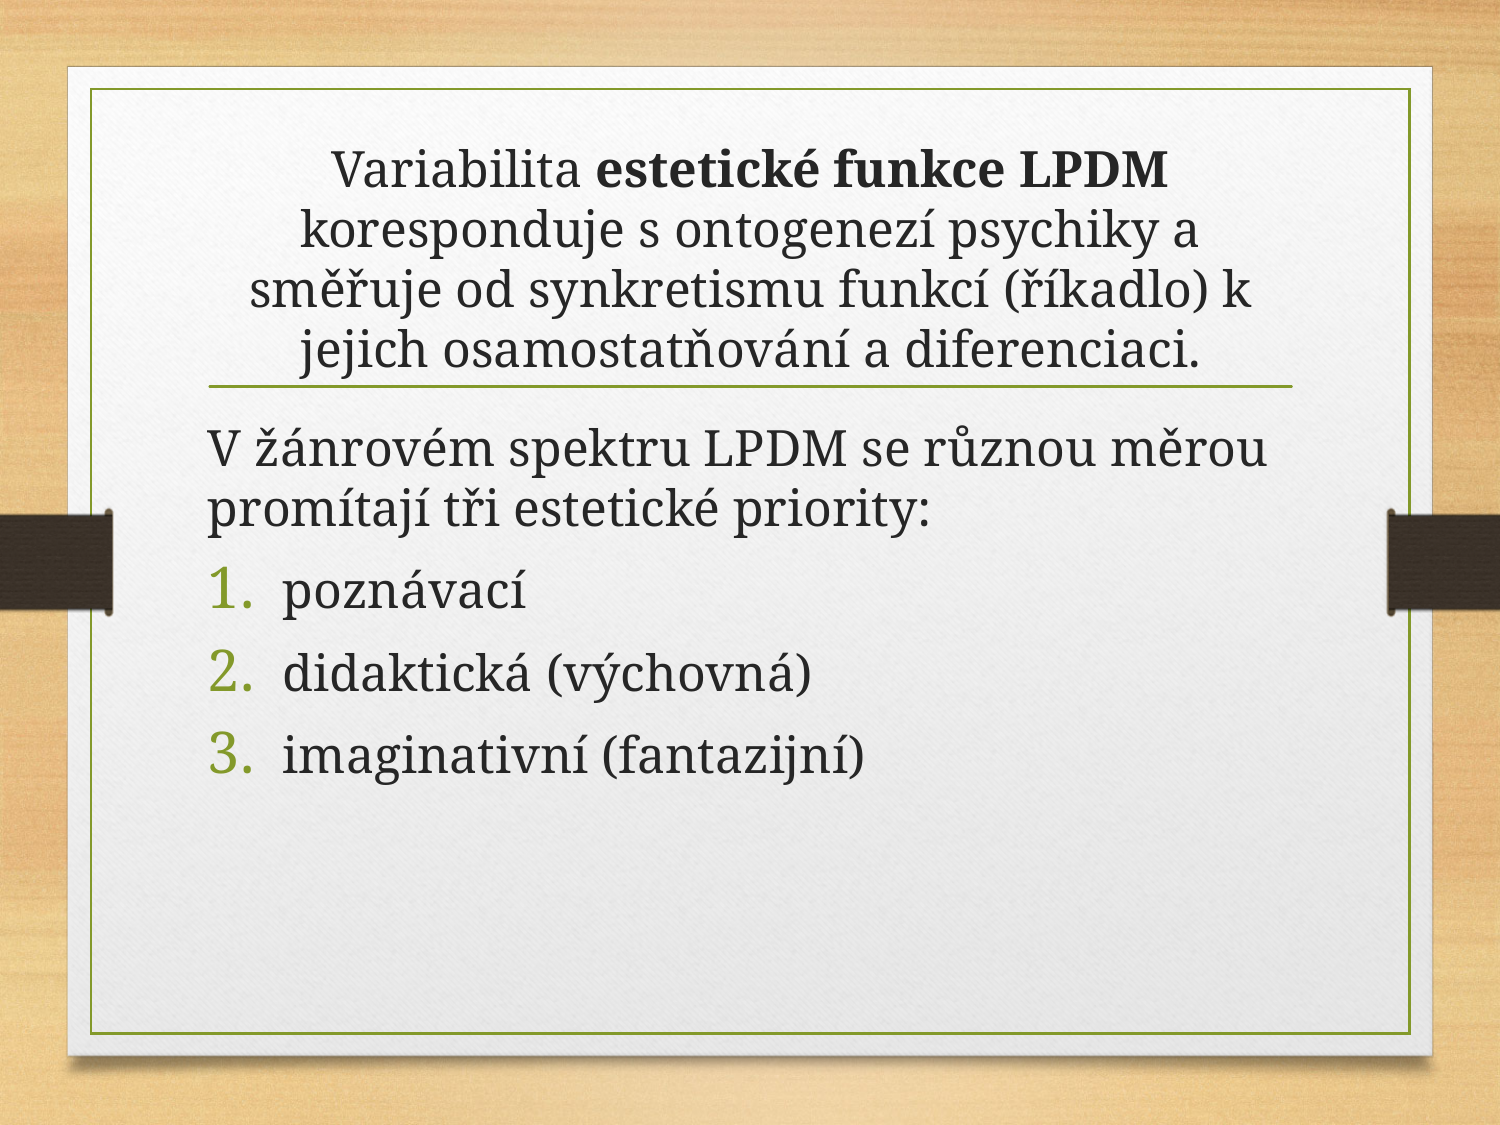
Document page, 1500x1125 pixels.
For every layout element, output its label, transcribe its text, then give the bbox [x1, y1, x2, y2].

picture [0, 0, 1500, 1125]
list V žánrovém spektru LPDM se různou měrou promítají tři estetické priority: poznávací didaktická (výchovná) imaginativní (fantazijní) [192, 408, 1309, 974]
title Variabilita estetické funkce LPDM koresponduje s ontogenezí psychiky a směřuje od synkretismu funkcí (říkadlo) k jejich osamostatňování a diferenciaci. [192, 150, 1309, 364]
